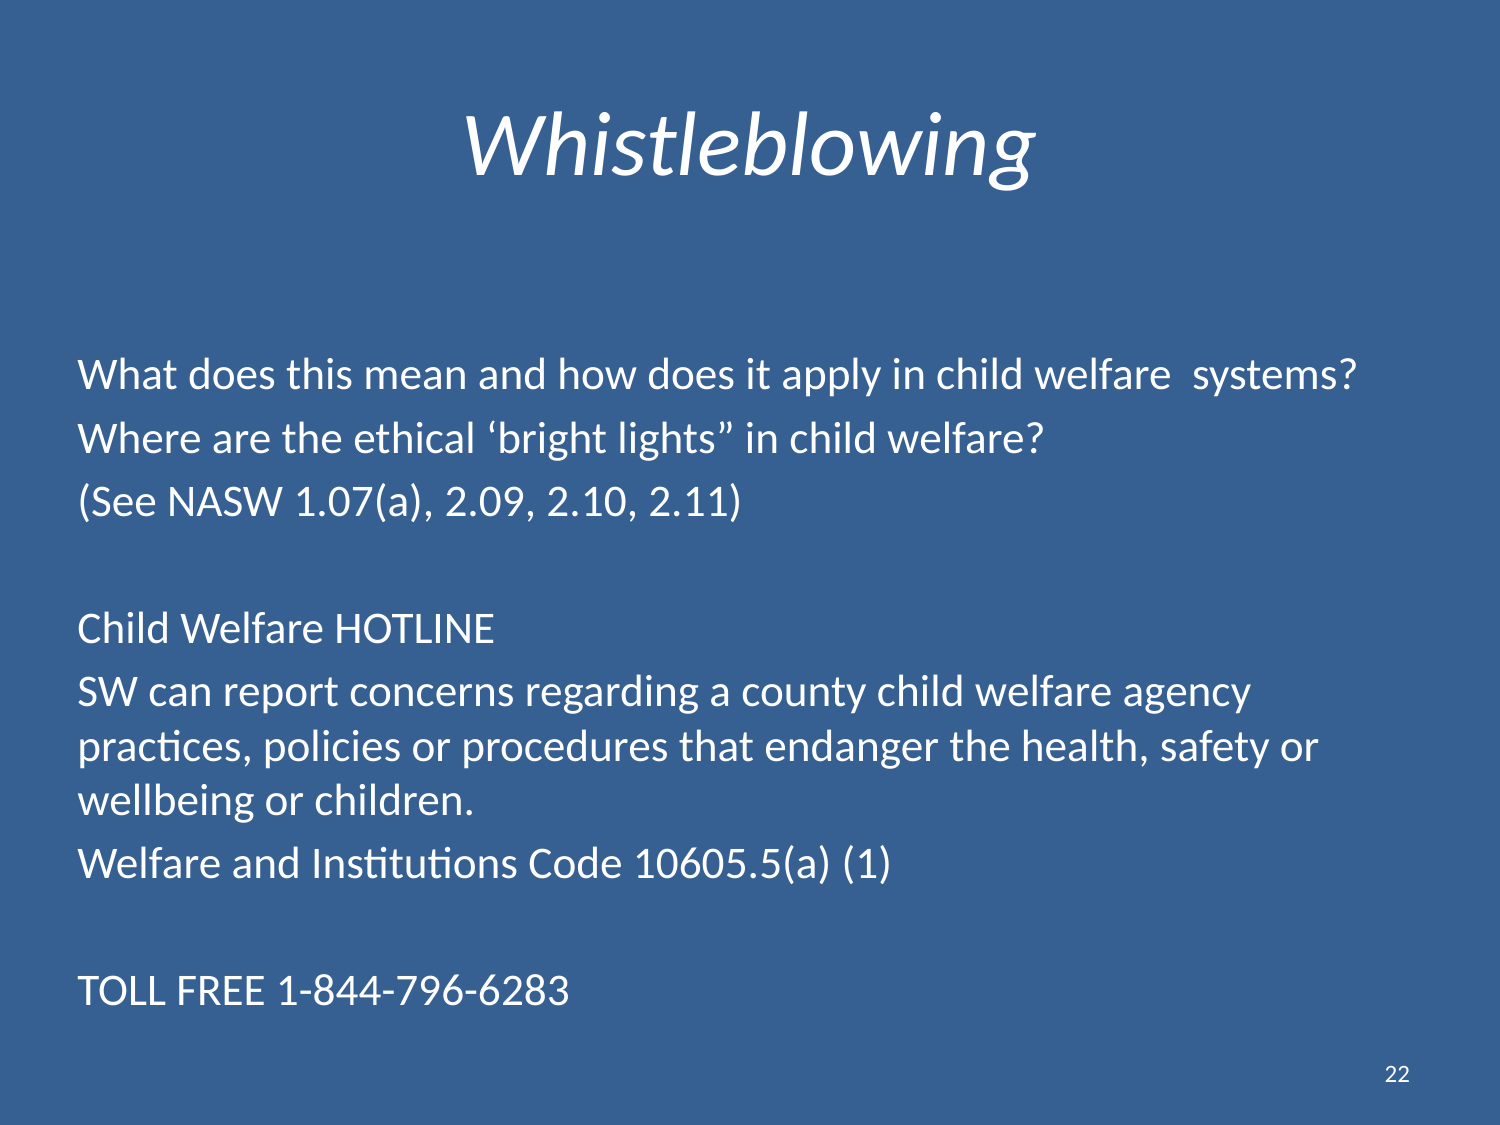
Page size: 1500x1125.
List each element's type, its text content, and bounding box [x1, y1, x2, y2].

list What does this mean and how does it apply in child welfare systems? Where are the ethical ‘bright lights” in child welfare? (See NASW 1.07(a), 2.09, 2.10, 2.11) Child Welfare HOTLINE SW can report concerns regarding a county child welfare agency practices, policies or procedures that endanger the health, safety or wellbeing or children. Welfare and Institutions Code 10605.5(a) (1) TOLL FREE 1-844-796-6283 [62, 336, 1400, 1025]
title Whistleblowing [75, 45, 1425, 233]
slide_number 22 [1074, 1042, 1425, 1103]
